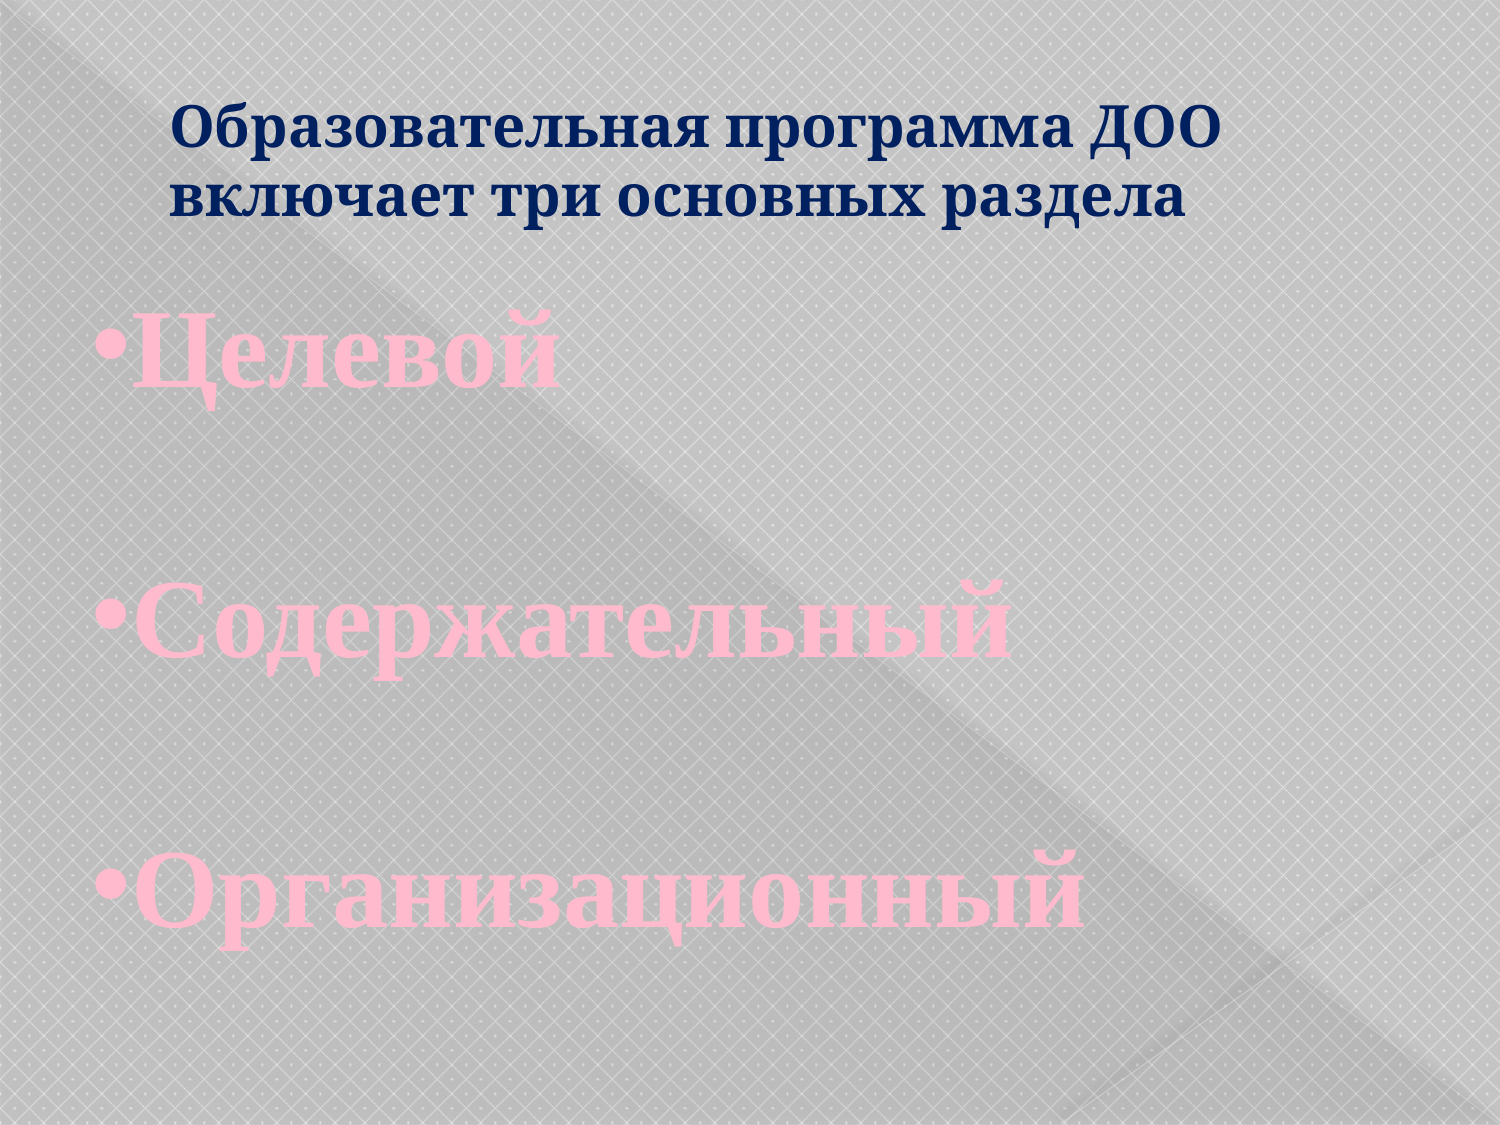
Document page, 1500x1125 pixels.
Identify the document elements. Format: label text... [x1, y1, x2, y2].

text_box Целевой Содержательный Организационный [76, 267, 1436, 958]
title Образовательная программа ДОО включает три основных раздела [75, 43, 1425, 274]
